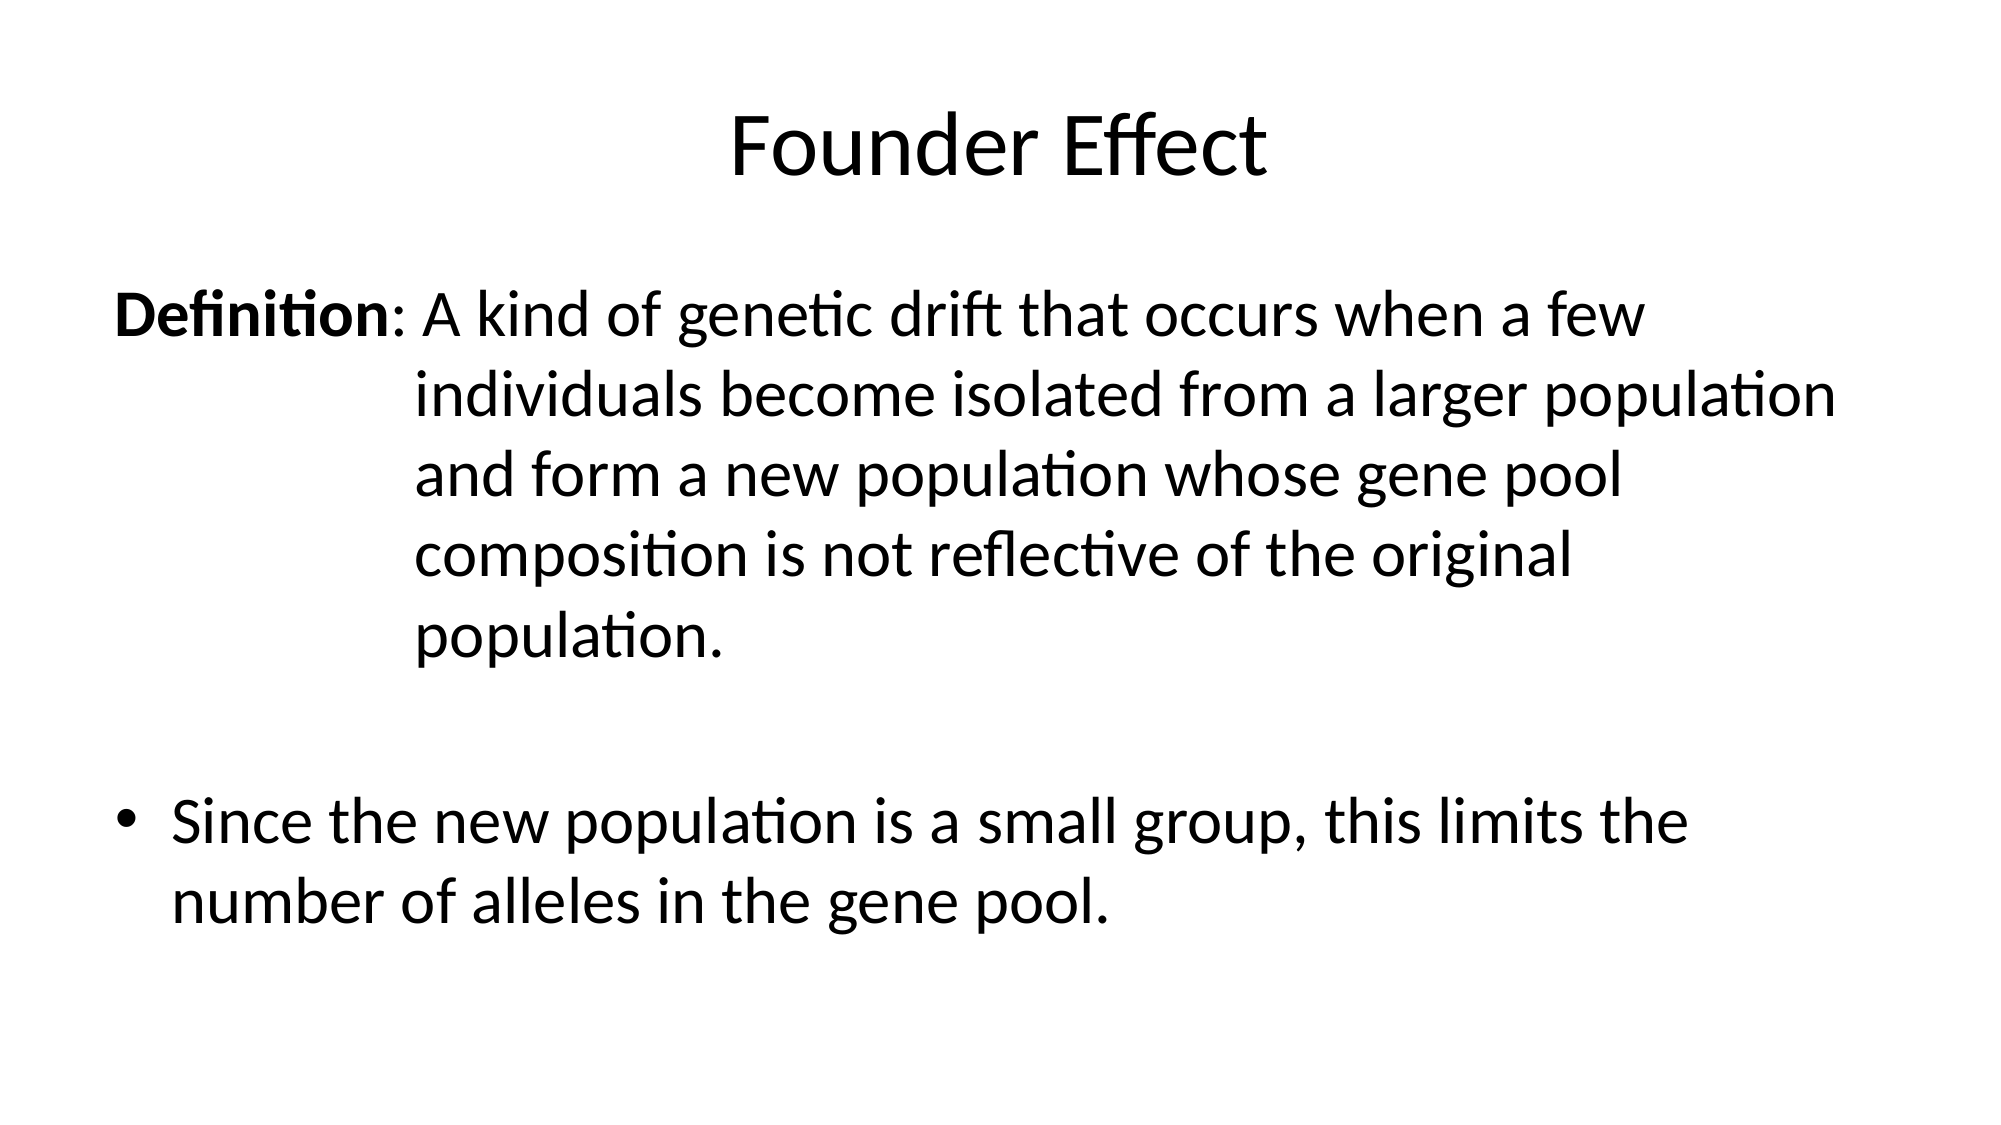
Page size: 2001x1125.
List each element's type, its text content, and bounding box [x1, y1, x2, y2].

title Founder Effect [99, 45, 1900, 233]
list Definition: A kind of genetic drift that occurs when a few individuals become isolated from a larger population and form a new population whose gene pool composition is not reflective of the original population. Since the new population is a small group, this limits the number of alleles in the gene pool. [99, 262, 1900, 1005]
